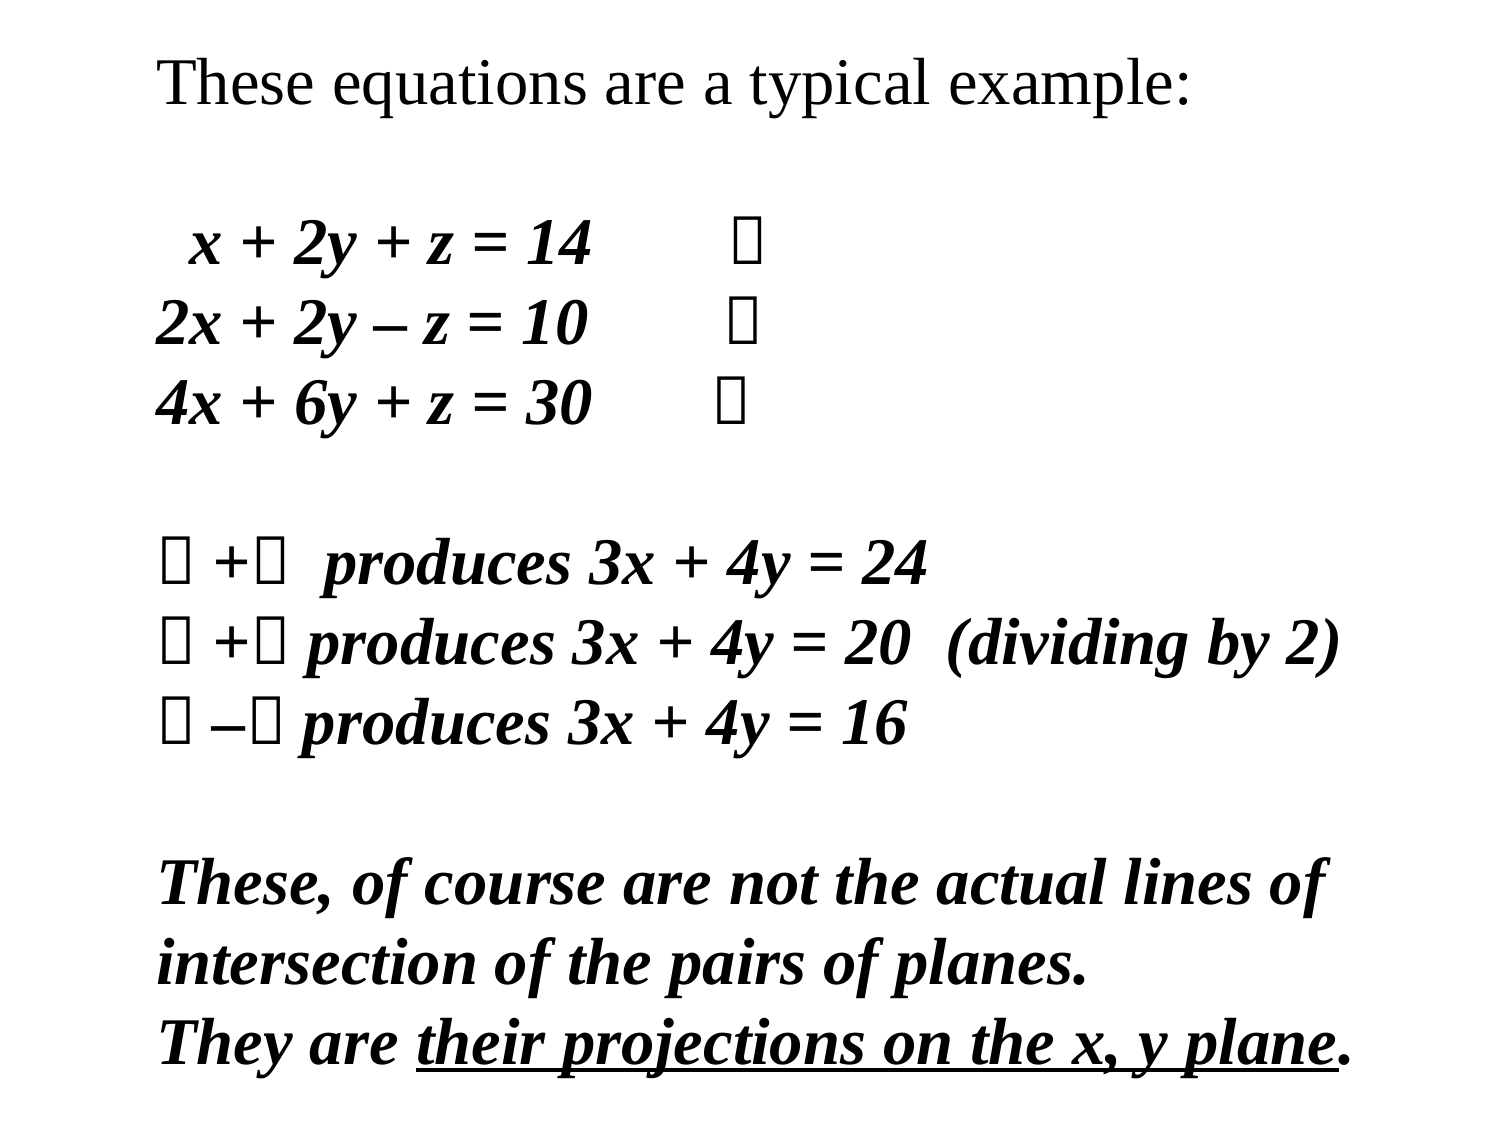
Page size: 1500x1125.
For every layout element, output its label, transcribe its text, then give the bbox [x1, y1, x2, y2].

text_box These equations are a typical example: x + 2y + z = 14  2x + 2y – z = 10  4x + 6y + z = 30   + produces 3x + 4y = 24  + produces 3x + 4y = 20 (dividing by 2)  – produces 3x + 4y = 16 These, of course are not the actual lines of intersection of the pairs of planes. They are their projections on the x, y plane. [141, 30, 1429, 1125]
